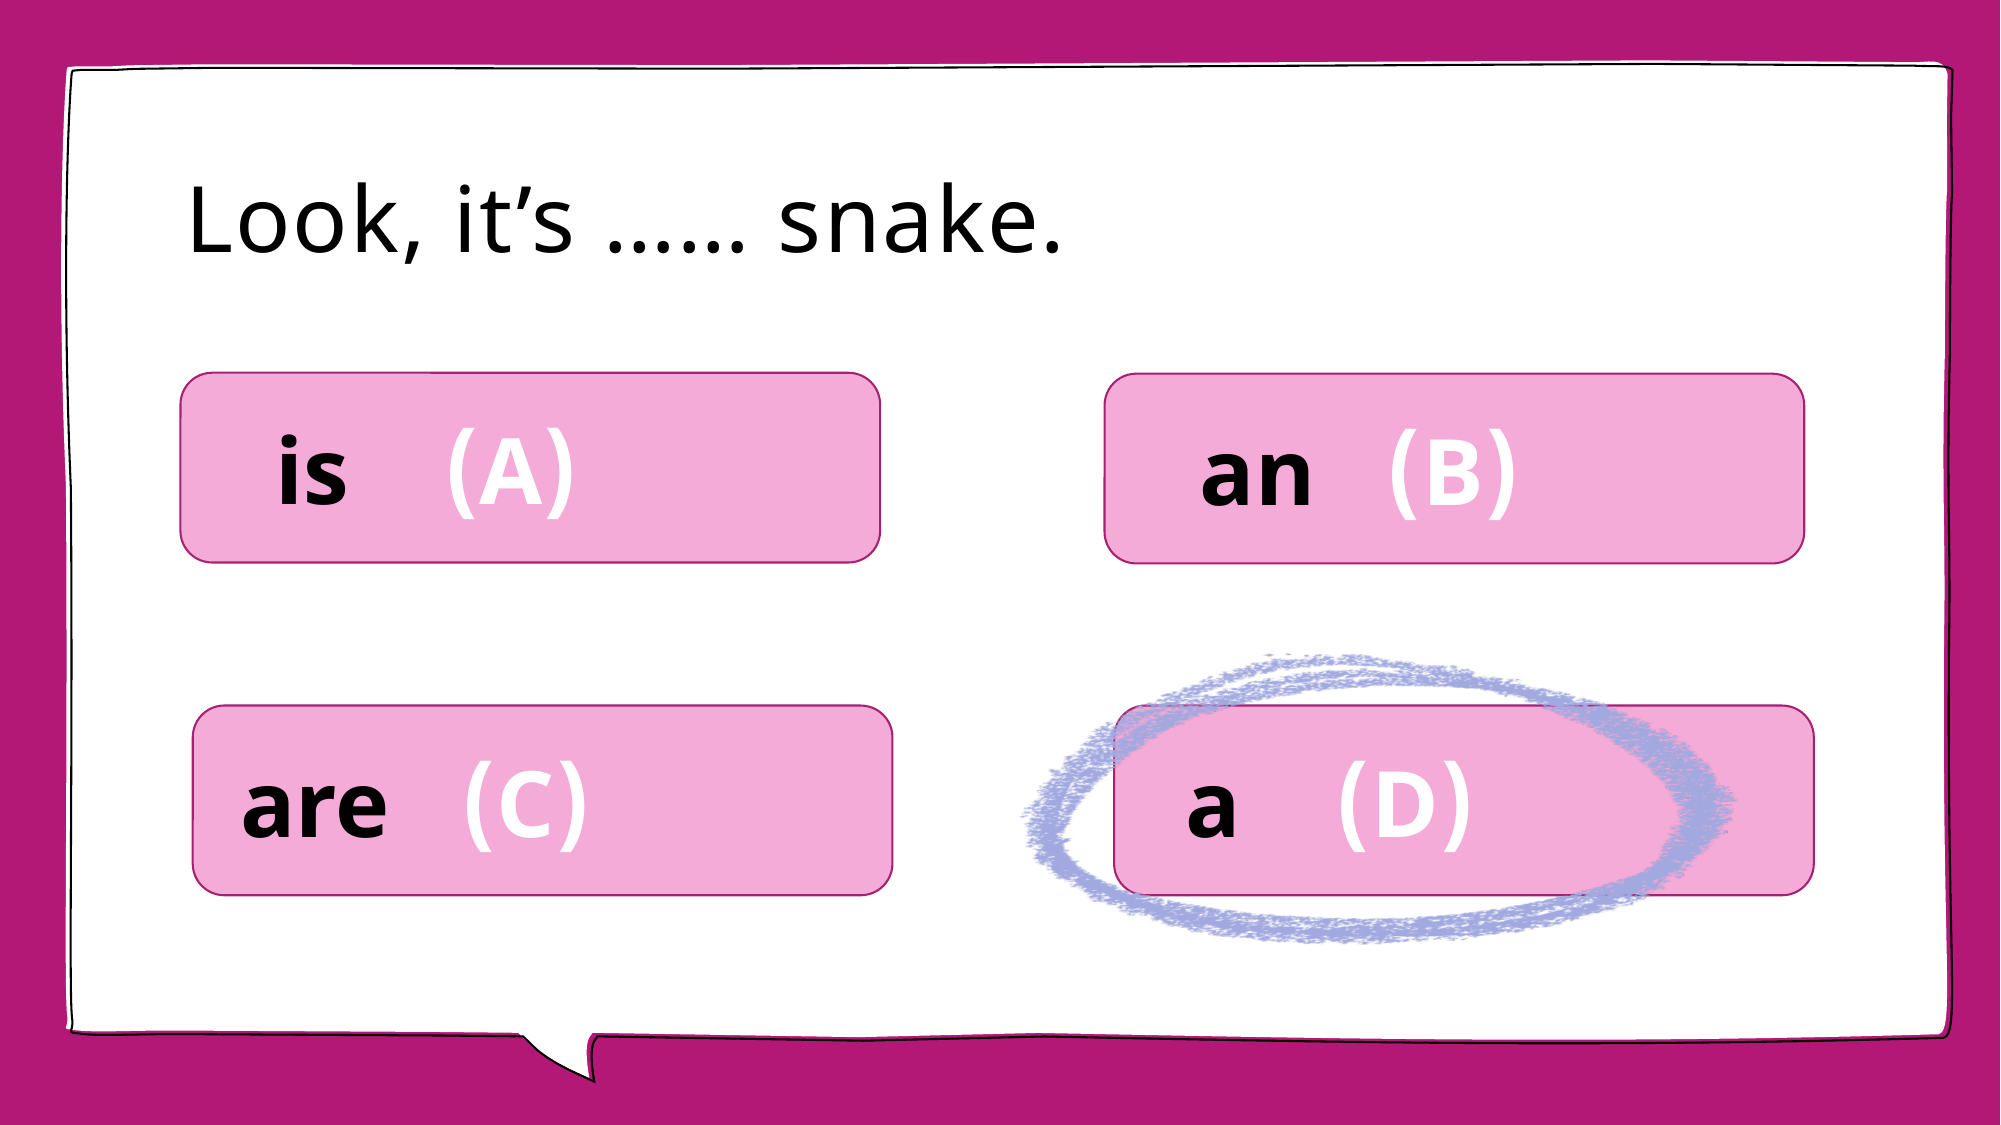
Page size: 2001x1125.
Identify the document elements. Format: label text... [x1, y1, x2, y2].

text_box (B) an [1103, 372, 1213, 565]
text_box (B) an [1558, 372, 1806, 565]
picture [1213, 358, 1558, 1125]
text_box (A) is [179, 371, 882, 564]
title Look, it’s …… snake. [167, 91, 1863, 324]
text_box (C) are [191, 704, 894, 897]
